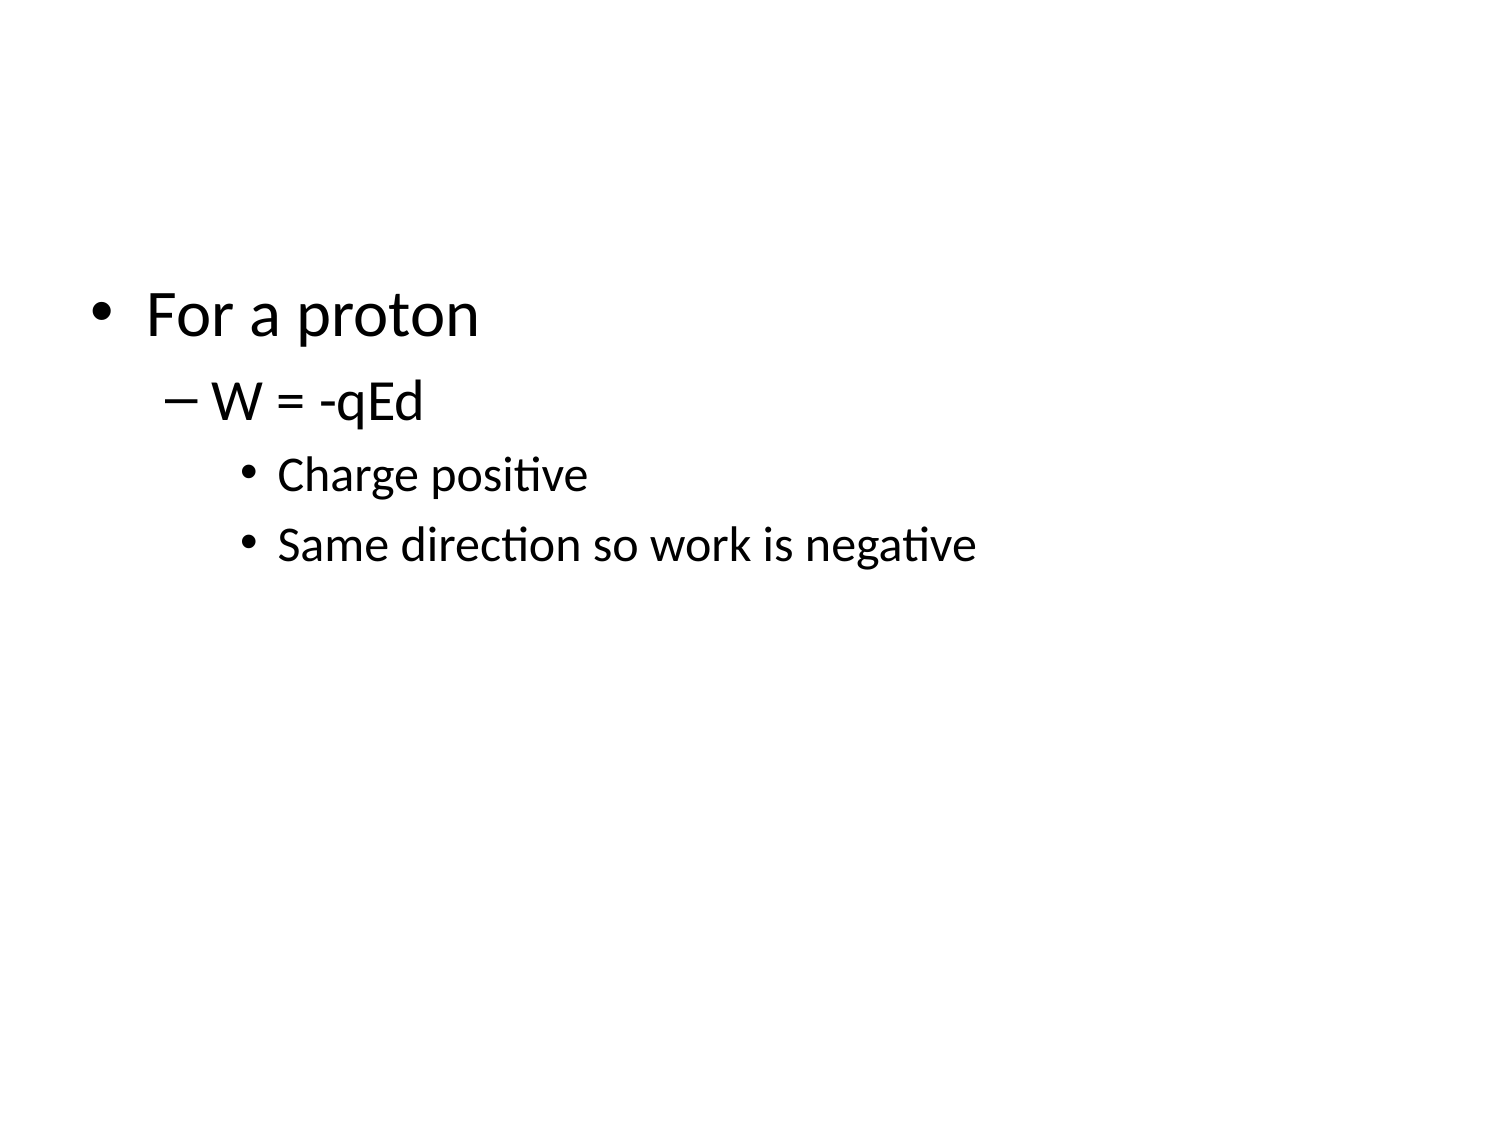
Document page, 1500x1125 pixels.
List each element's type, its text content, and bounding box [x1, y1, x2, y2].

list For a proton W = -qEd Charge positive Same direction so work is negative [75, 262, 1425, 1005]
